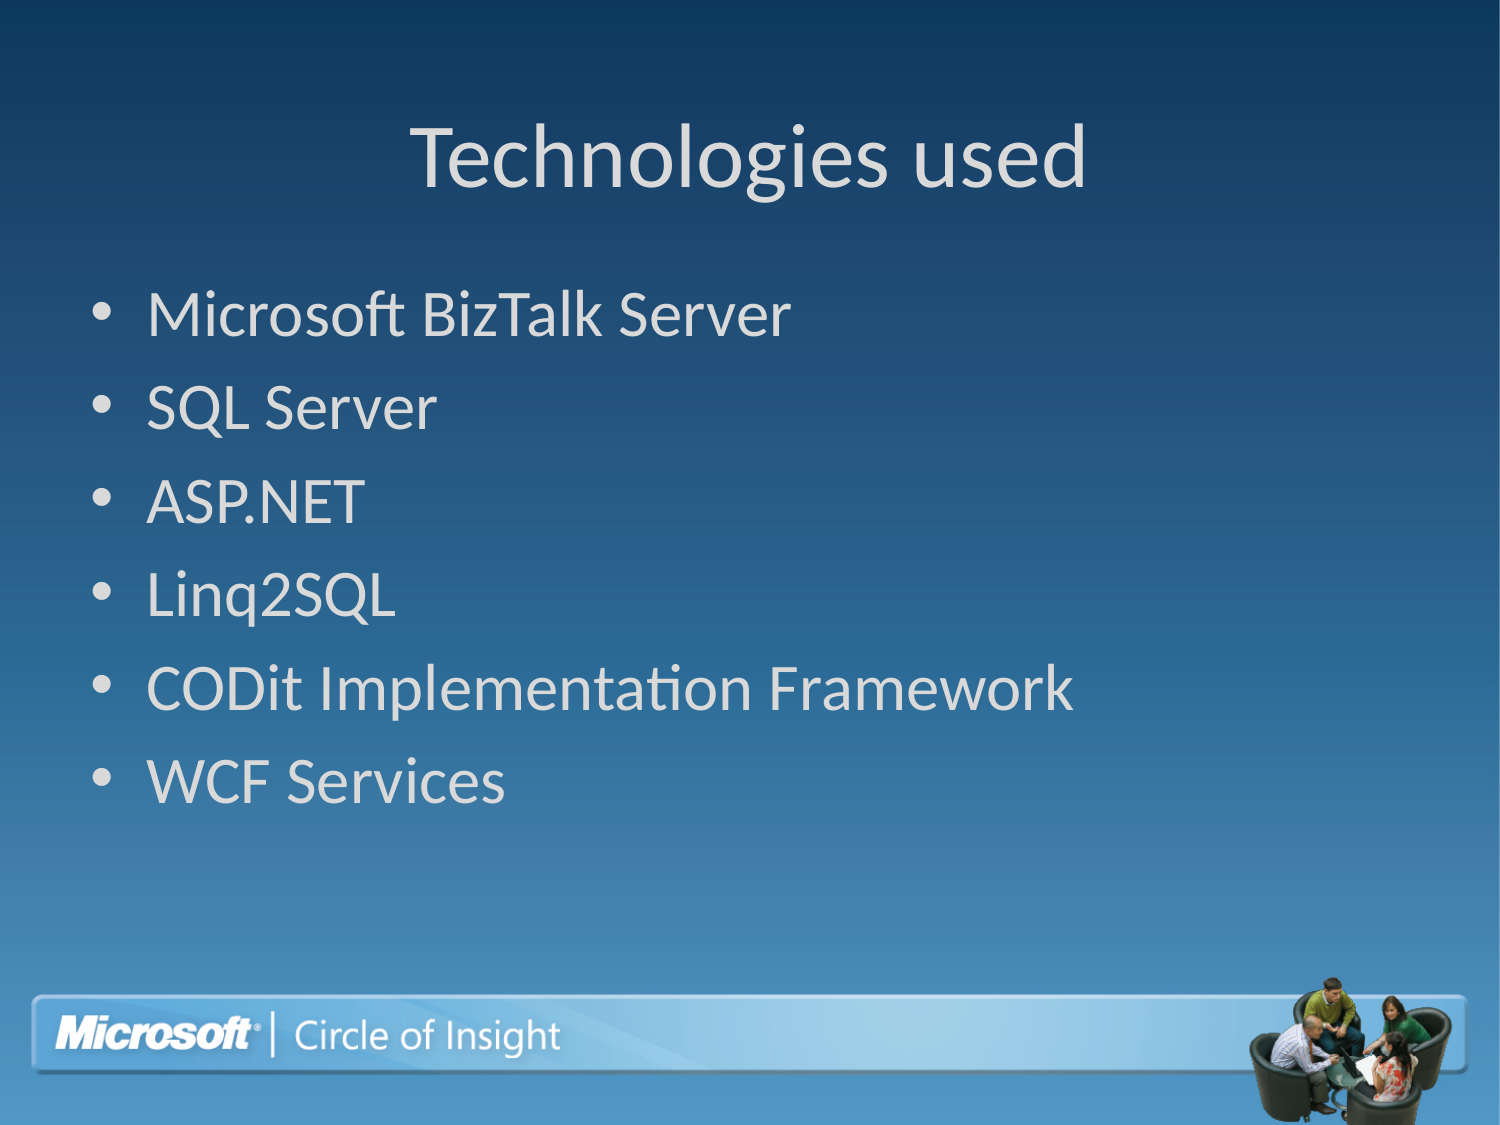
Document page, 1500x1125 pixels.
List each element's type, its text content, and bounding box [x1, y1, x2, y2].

title Technologies used [75, 57, 1425, 246]
list Microsoft BizTalk Server SQL Server ASP.NET Linq2SQL CODit Implementation Framework WCF Services [75, 262, 1425, 1005]
picture [0, 0, 1500, 1125]
